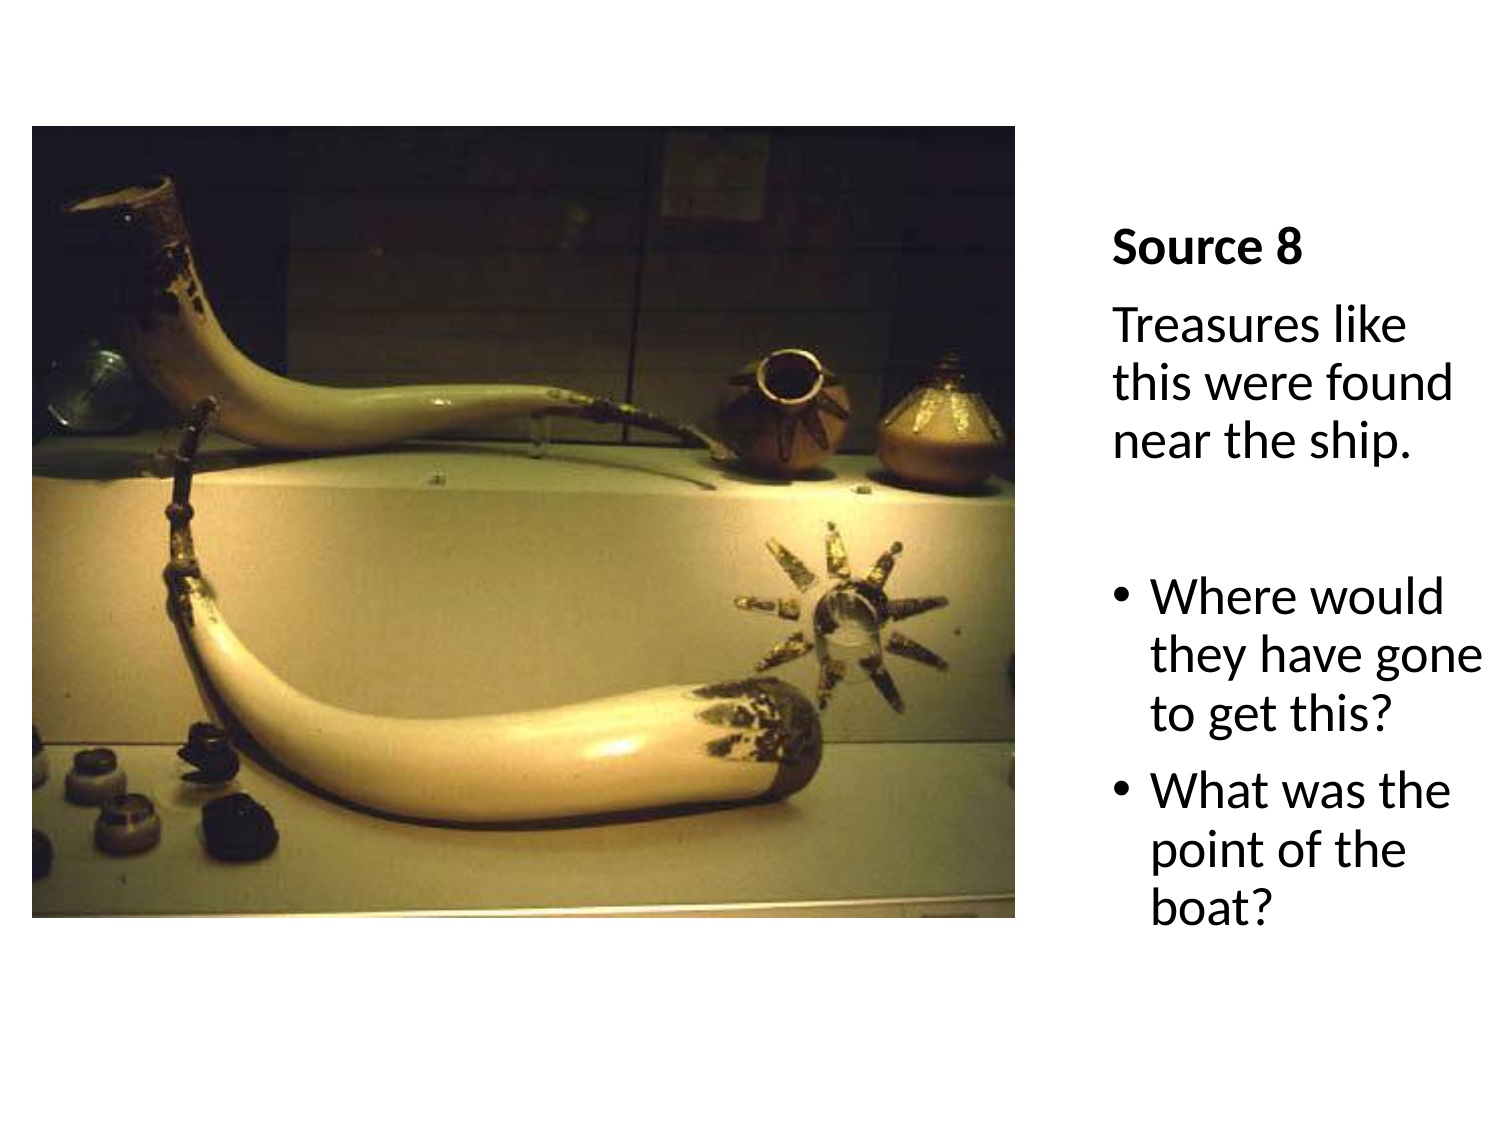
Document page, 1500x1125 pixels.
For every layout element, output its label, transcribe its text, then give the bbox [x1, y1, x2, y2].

list Source 8 Treasures like this were found near the ship. Where would they have gone to get this? What was the point of the boat? [1097, 210, 1500, 960]
picture [32, 126, 1015, 918]
